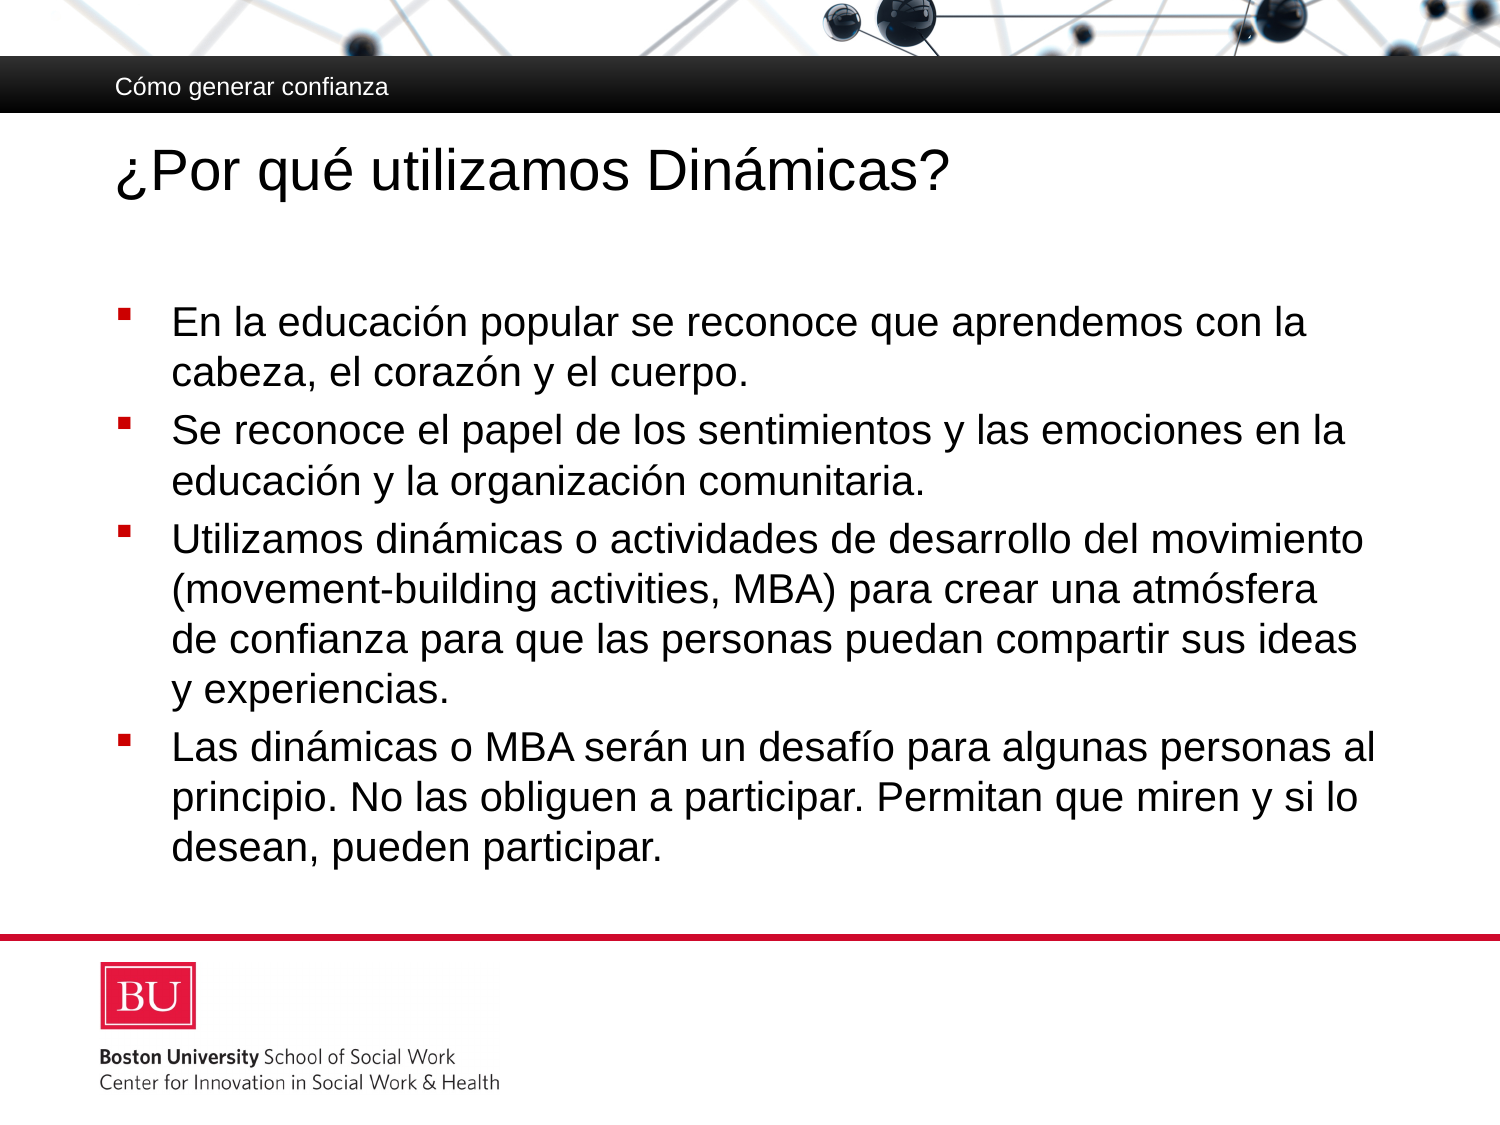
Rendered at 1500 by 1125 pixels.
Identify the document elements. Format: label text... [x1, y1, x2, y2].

picture [99, 962, 500, 1095]
title ¿Por qué utilizamos Dinámicas? [99, 125, 1400, 238]
list En la educación popular se reconoce que aprendemos con la cabeza, el corazón y el cuerpo. Se reconoce el papel de los sentimientos y las emociones en la educación y la organización comunitaria. Utilizamos dinámicas o actividades de desarrollo del movimiento (movement-building activities, MBA) para crear una atmósfera de confianza para que las personas puedan compartir sus ideas y experiencias. Las dinámicas o MBA serán un desafío para algunas personas al principio. No las obliguen a participar. Permitan que miren y si lo desean, pueden participar. [99, 287, 1400, 925]
footer Cómo generar confianza [99, 62, 938, 113]
picture [0, 0, 1500, 56]
